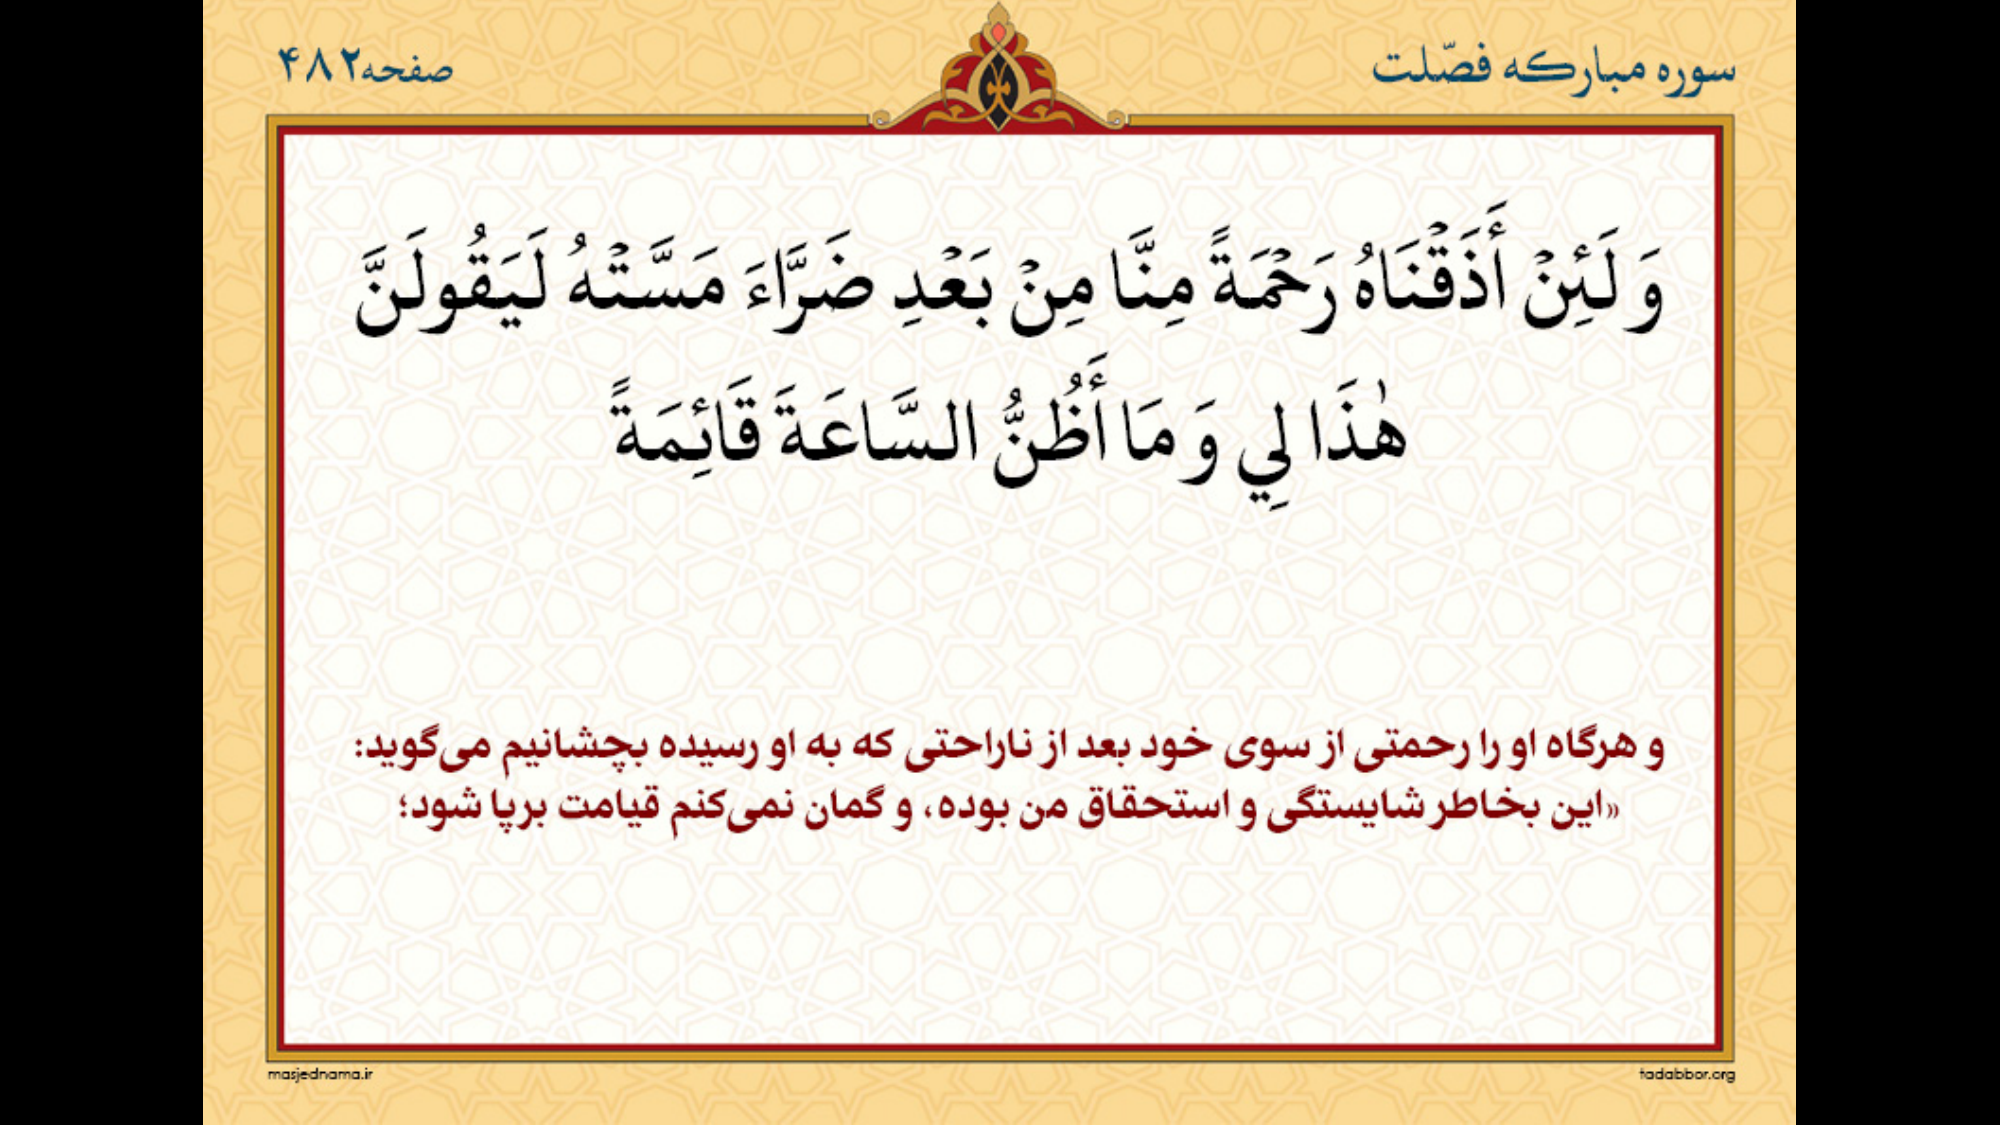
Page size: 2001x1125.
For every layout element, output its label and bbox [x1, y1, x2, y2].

picture [203, 0, 1796, 1125]
